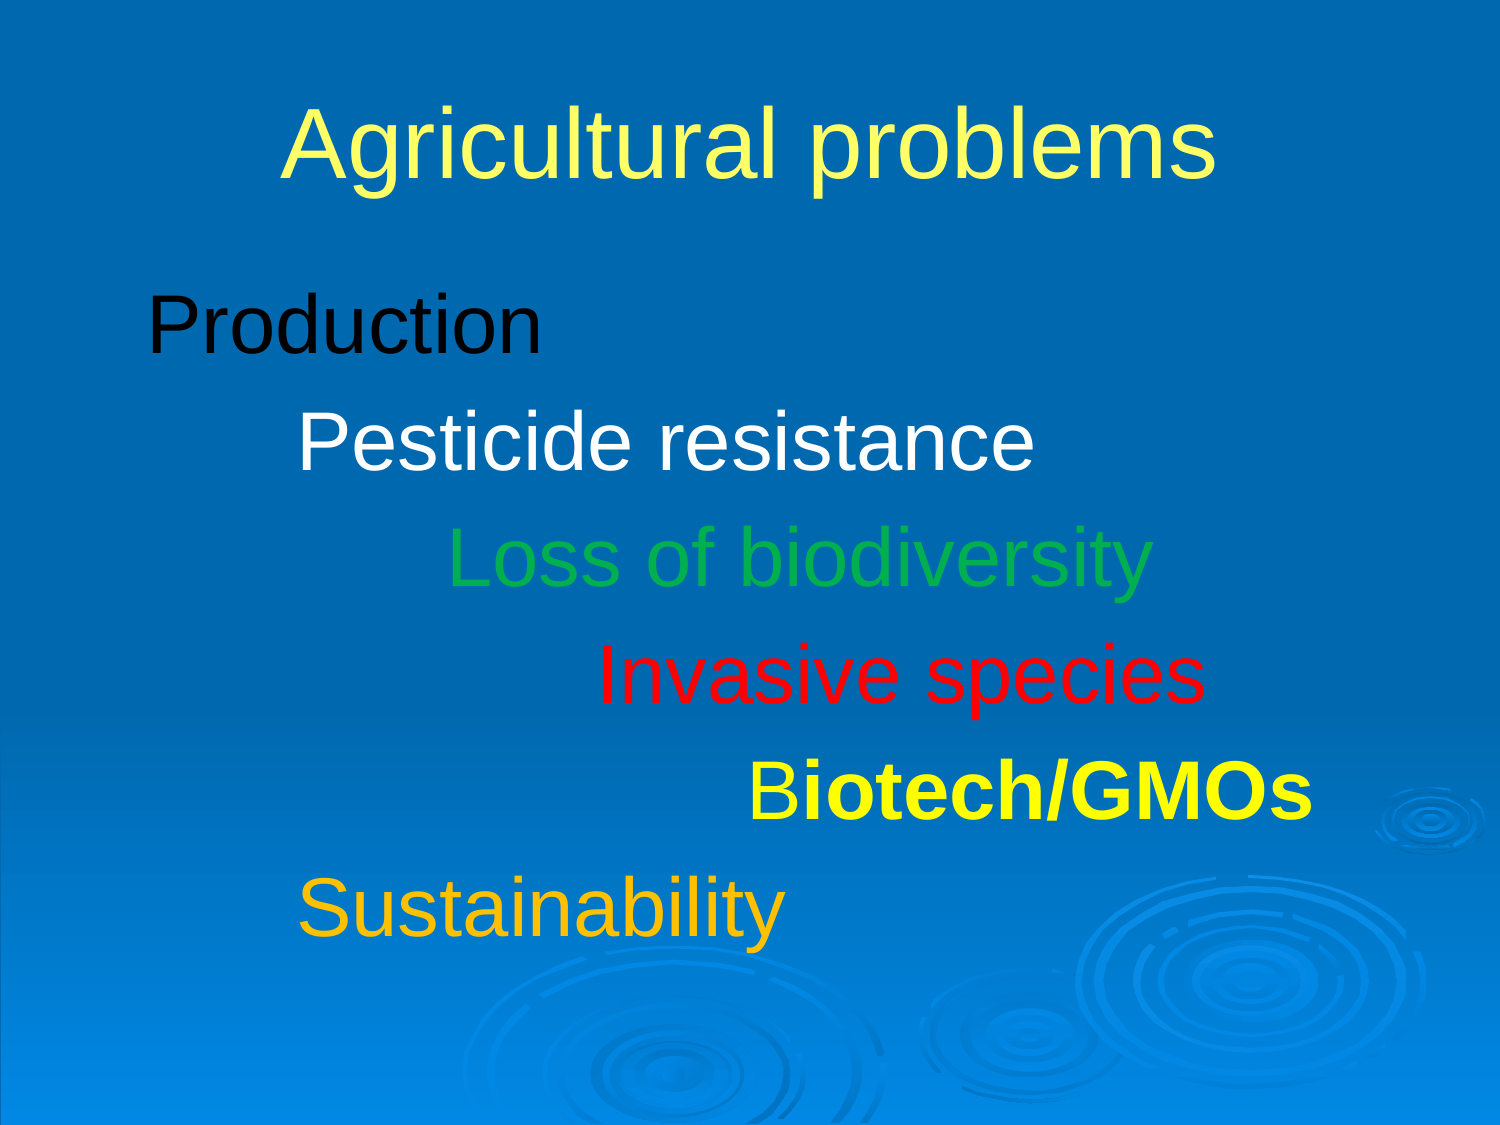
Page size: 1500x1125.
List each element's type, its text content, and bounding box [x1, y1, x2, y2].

title Agricultural problems [75, 45, 1425, 233]
list Production Pesticide resistance Loss of biodiversity Invasive species Biotech/GMOs Sustainability [75, 262, 1425, 1005]
